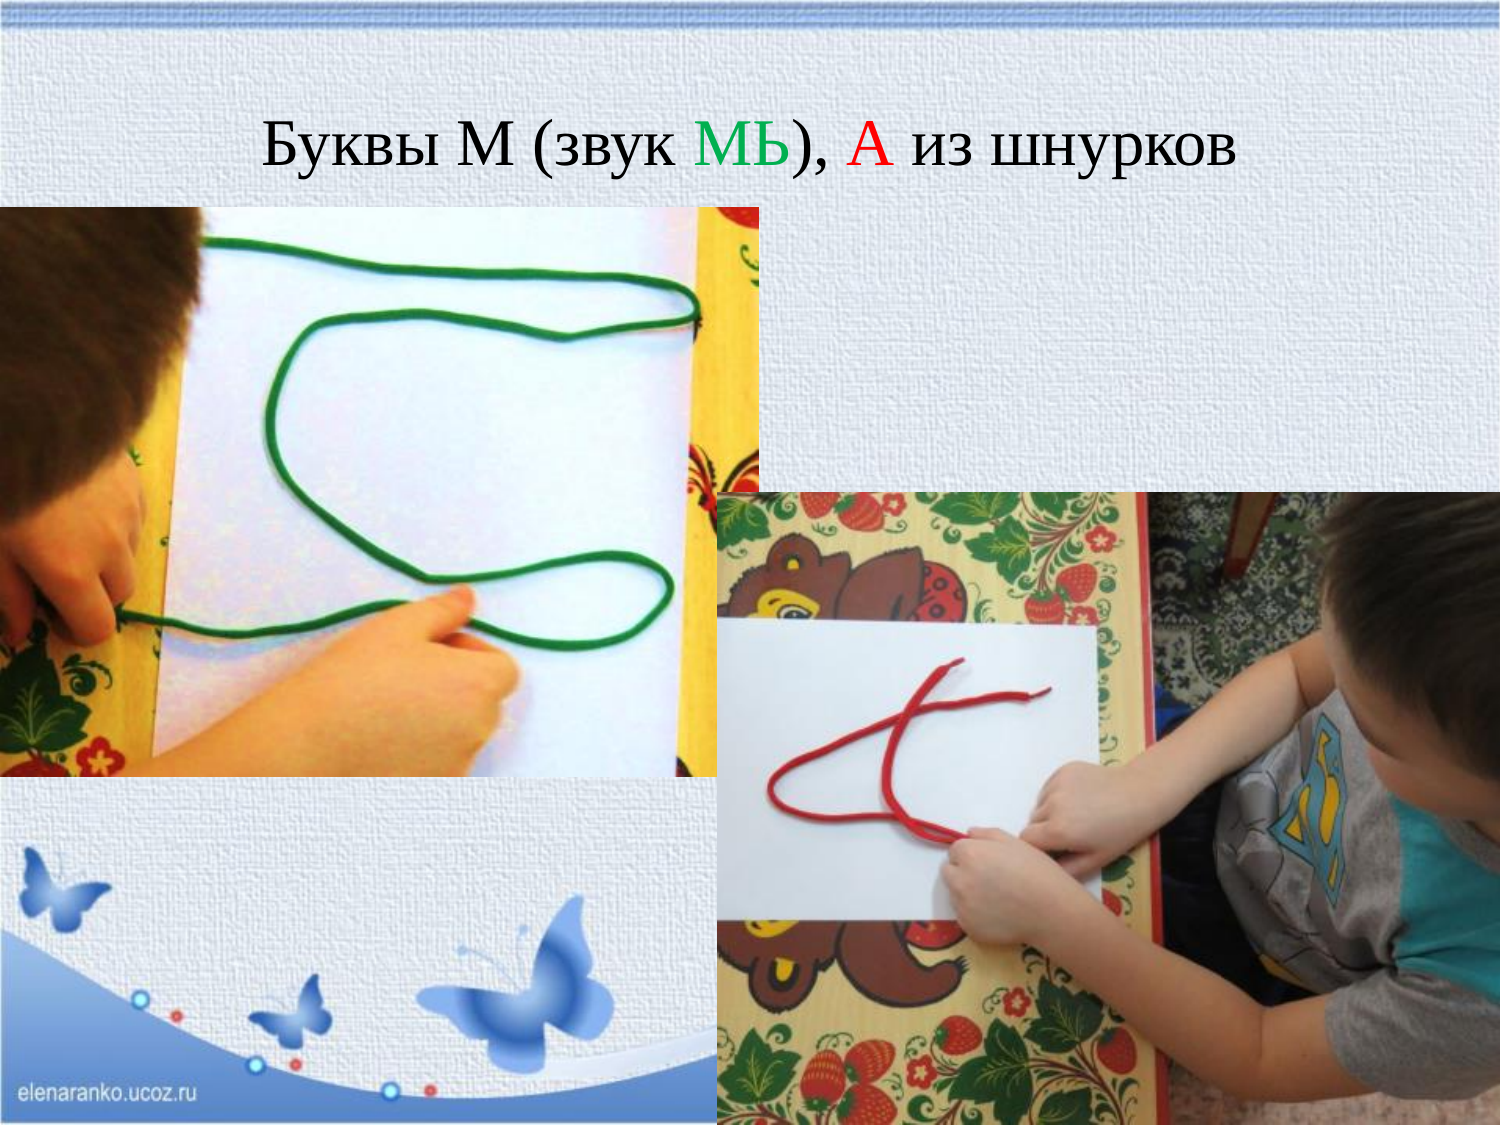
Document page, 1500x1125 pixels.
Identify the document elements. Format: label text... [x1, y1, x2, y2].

title Буквы М (звук МЬ), А из шнурков [75, 45, 1425, 233]
picture [0, 0, 1500, 1125]
